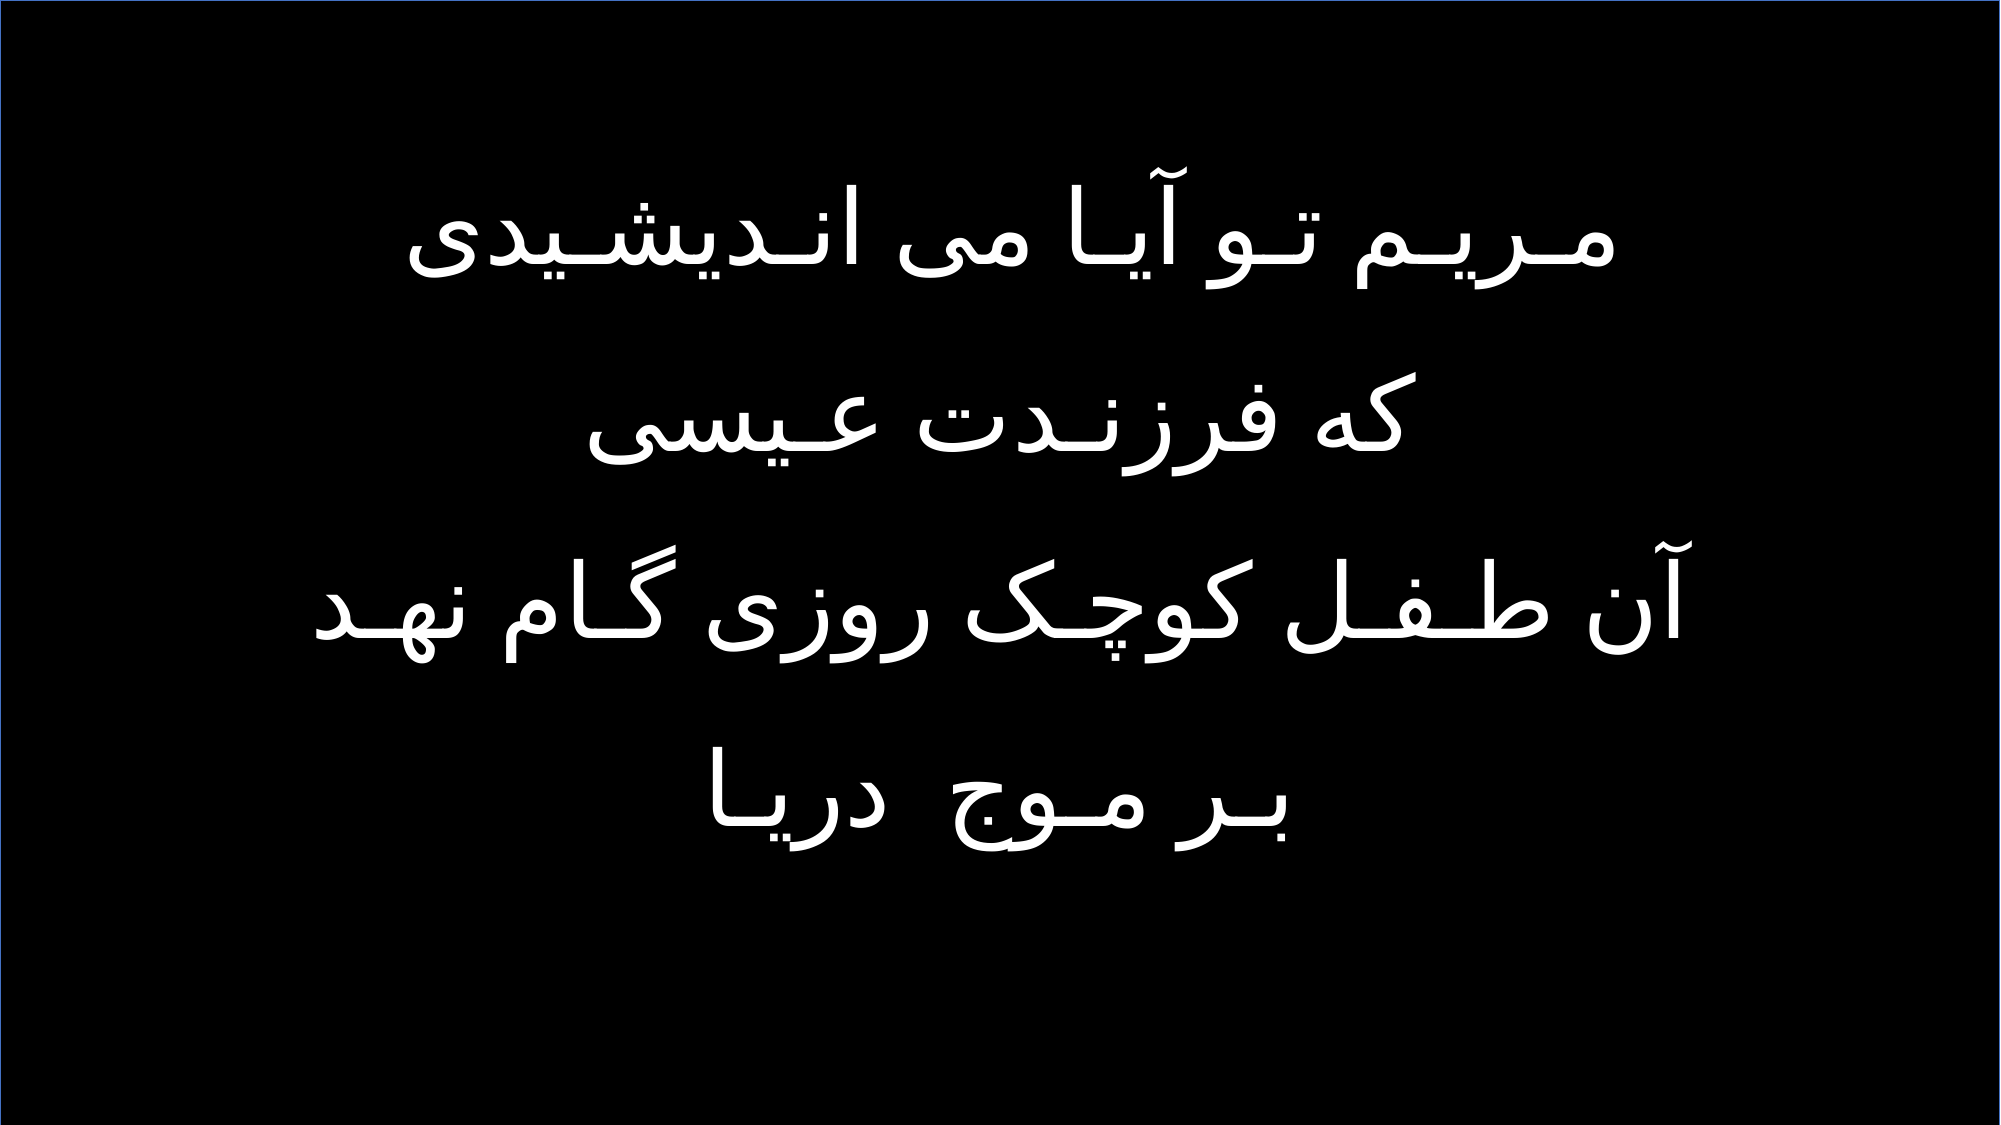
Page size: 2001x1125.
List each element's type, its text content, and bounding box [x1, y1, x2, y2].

text_box مـریـم تـو آیـا می انـدیشـیدی که فرزنـدت عـیسی آن طـفـل کوچـک روزی گـام نهـد بـر مـوج دریـا [0, 0, 2000, 1125]
